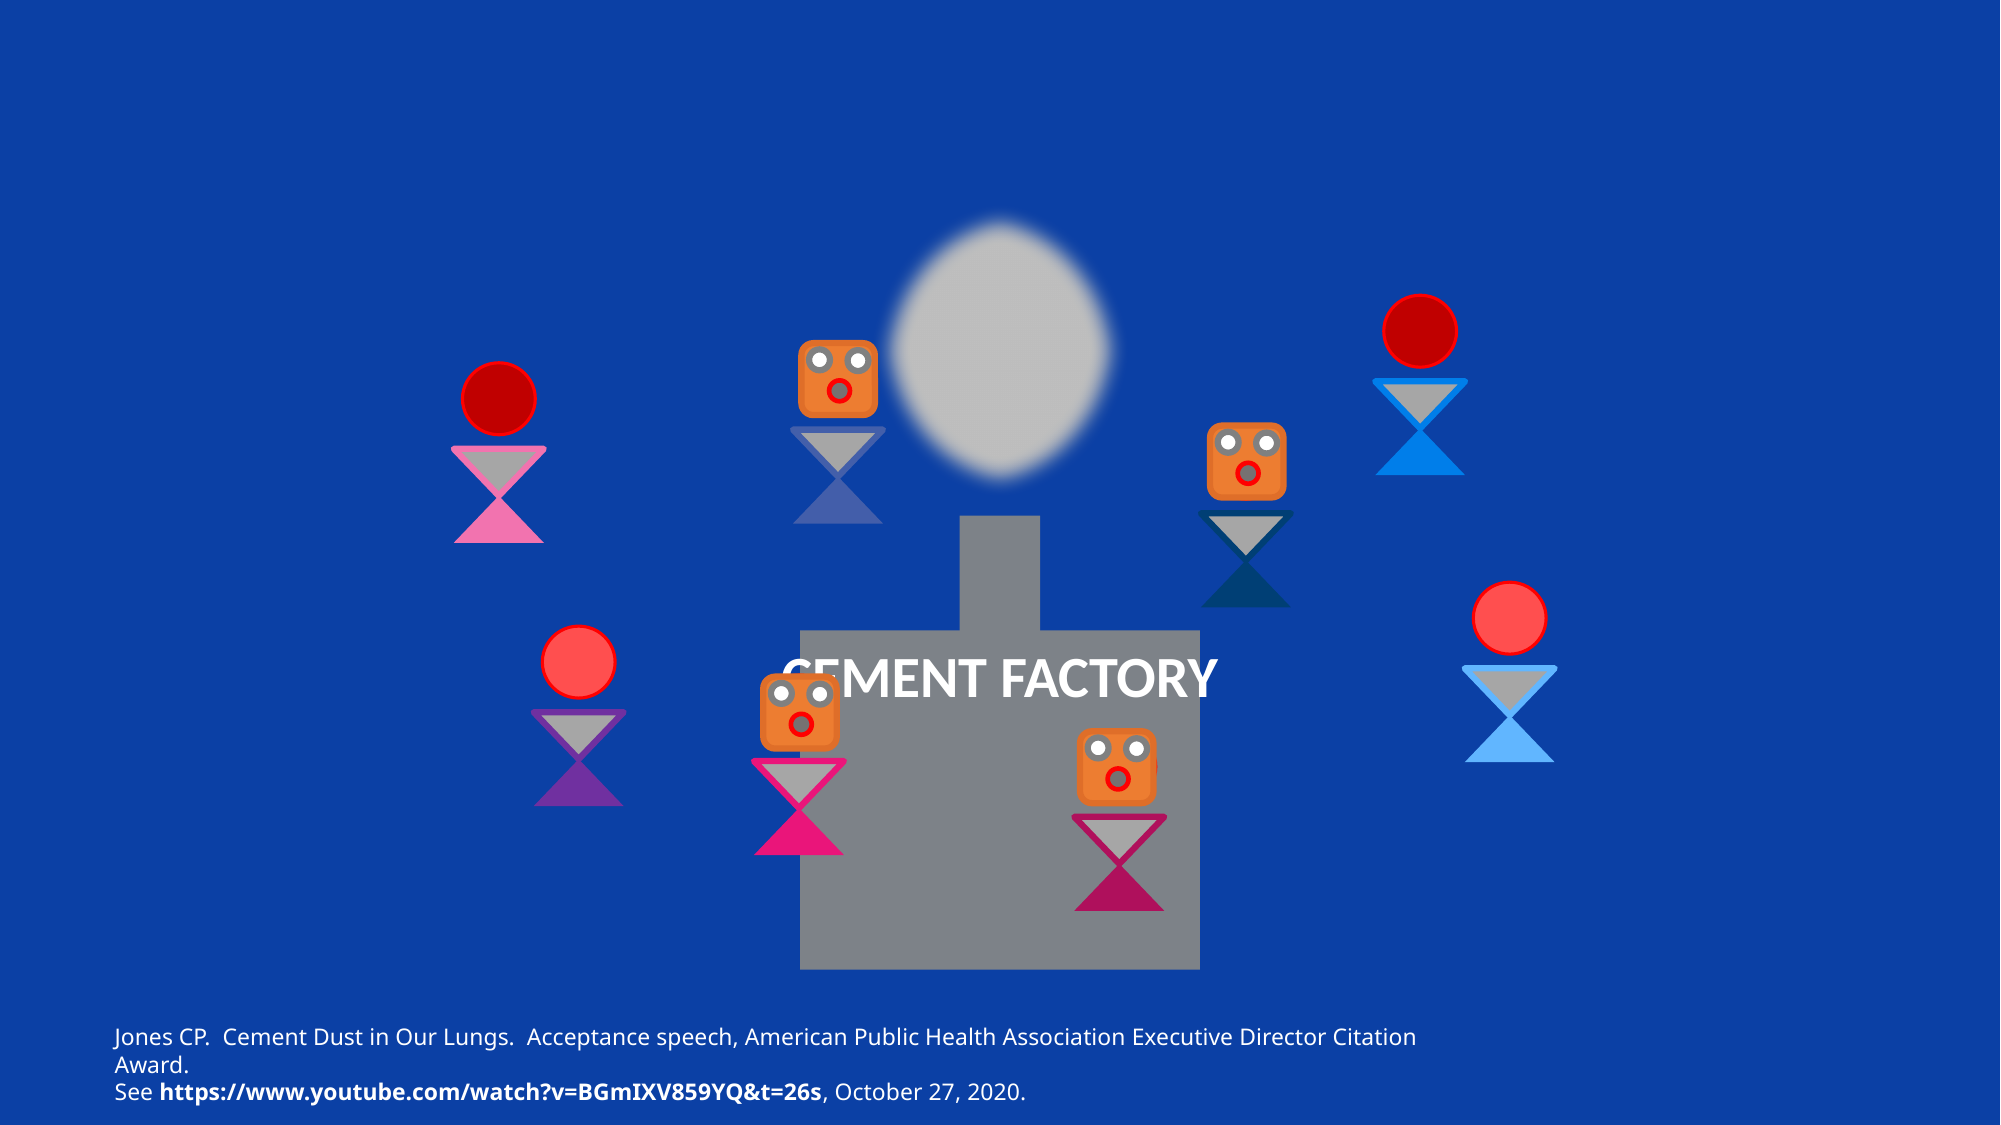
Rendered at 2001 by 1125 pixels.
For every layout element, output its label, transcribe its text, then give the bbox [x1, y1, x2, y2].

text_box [792, 343, 883, 524]
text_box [1074, 730, 1165, 911]
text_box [753, 674, 844, 855]
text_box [799, 515, 1200, 970]
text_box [1375, 295, 1466, 476]
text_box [453, 362, 544, 543]
text_box Jones CP. Cement Dust in Our Lungs. Acceptance speech, American Public Health Association Executive Director Citation Award. See https://www.youtube.com/watch?v=BGmIXV859YQ&t=26s, October 27, 2020. [99, 1012, 1475, 1113]
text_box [1464, 582, 1555, 763]
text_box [1200, 425, 1291, 608]
text_box [907, 241, 1094, 462]
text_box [533, 626, 624, 807]
